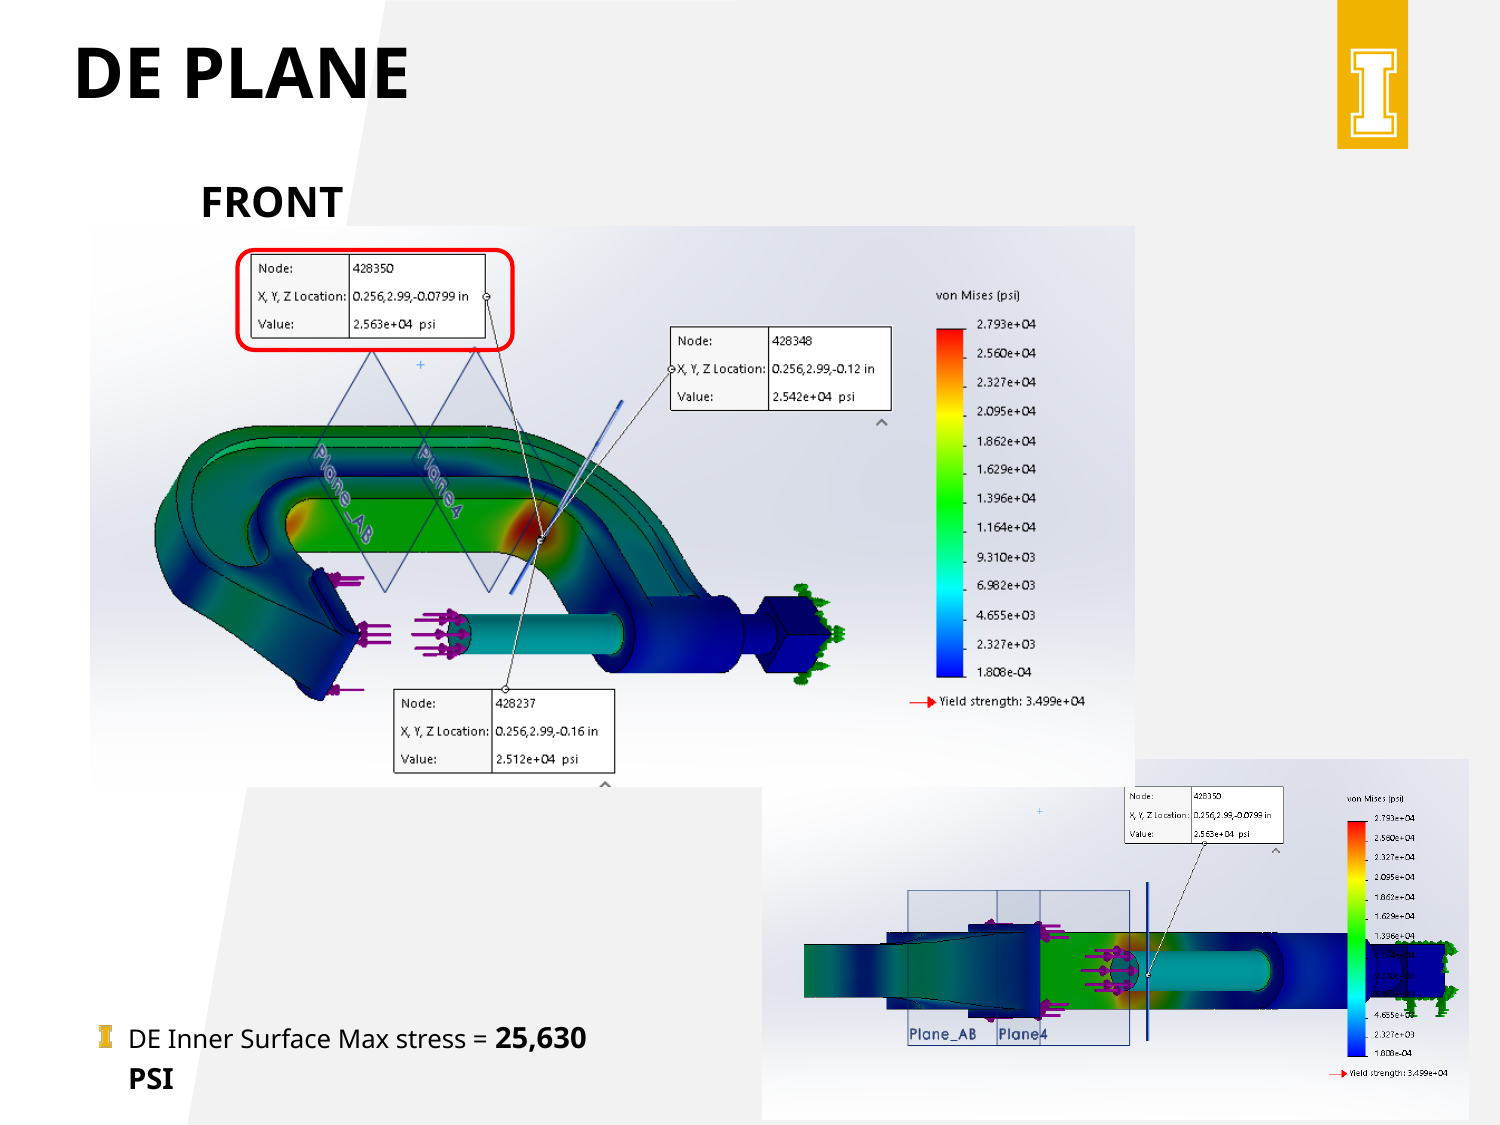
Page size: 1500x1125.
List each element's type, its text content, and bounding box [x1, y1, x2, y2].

picture [90, 226, 1469, 1120]
list Front [200, 175, 1157, 227]
picture [99, 1025, 112, 1048]
title DE plane [72, 38, 1367, 115]
text_box DE Inner Surface Max stress = 25,630 PSI [99, 1012, 613, 1096]
